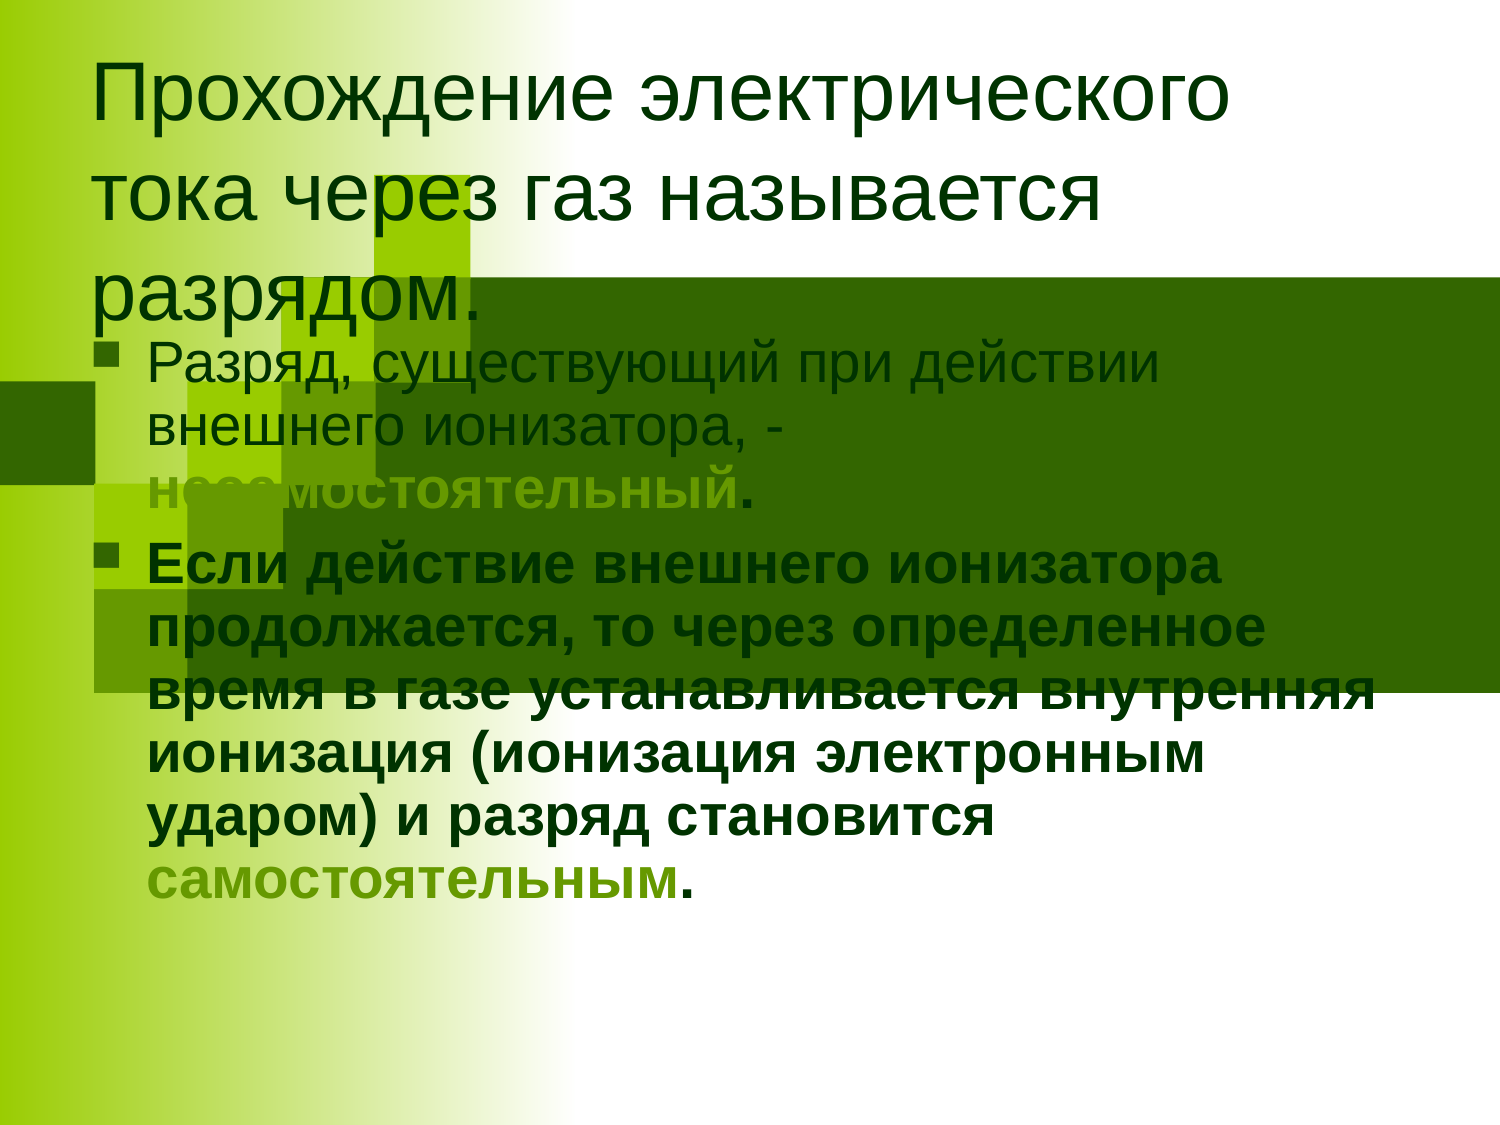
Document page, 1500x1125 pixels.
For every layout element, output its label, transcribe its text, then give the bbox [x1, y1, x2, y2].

list Разряд, существующий при действии внешнего ионизатора, - несамостоятельный. Если действие внешнего ионизатора продолжается, то через определенное время в газе устанавливается внутренняя ионизация (ионизация электронным ударом) и разряд становится самостоятельным. [75, 324, 1425, 963]
title Прохождение электрического тока через газ называется разрядом. [75, 75, 1425, 300]
